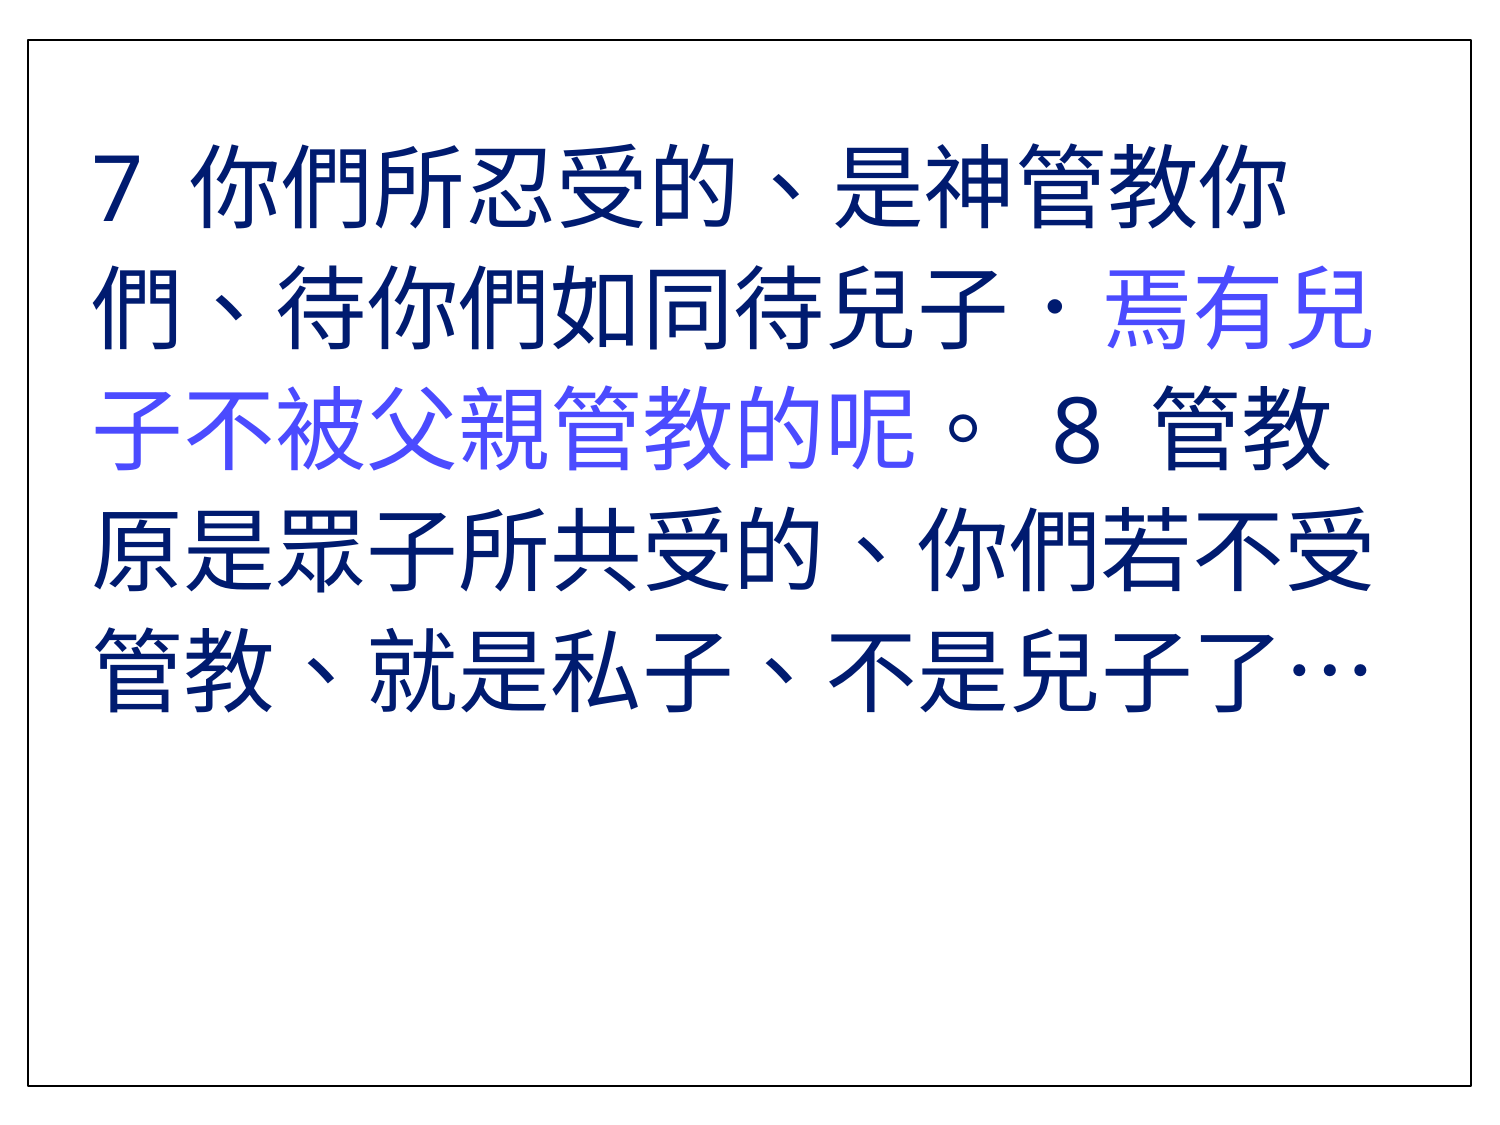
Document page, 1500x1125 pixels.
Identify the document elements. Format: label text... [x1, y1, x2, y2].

list 7 你們所忍受的、是神管教你們、待你們如同待兒子．焉有兒子不被父親管教的呢。 8 管教原是眾子所共受的、你們若不受管教、就是私子、不是兒子了… [76, 110, 1425, 1015]
